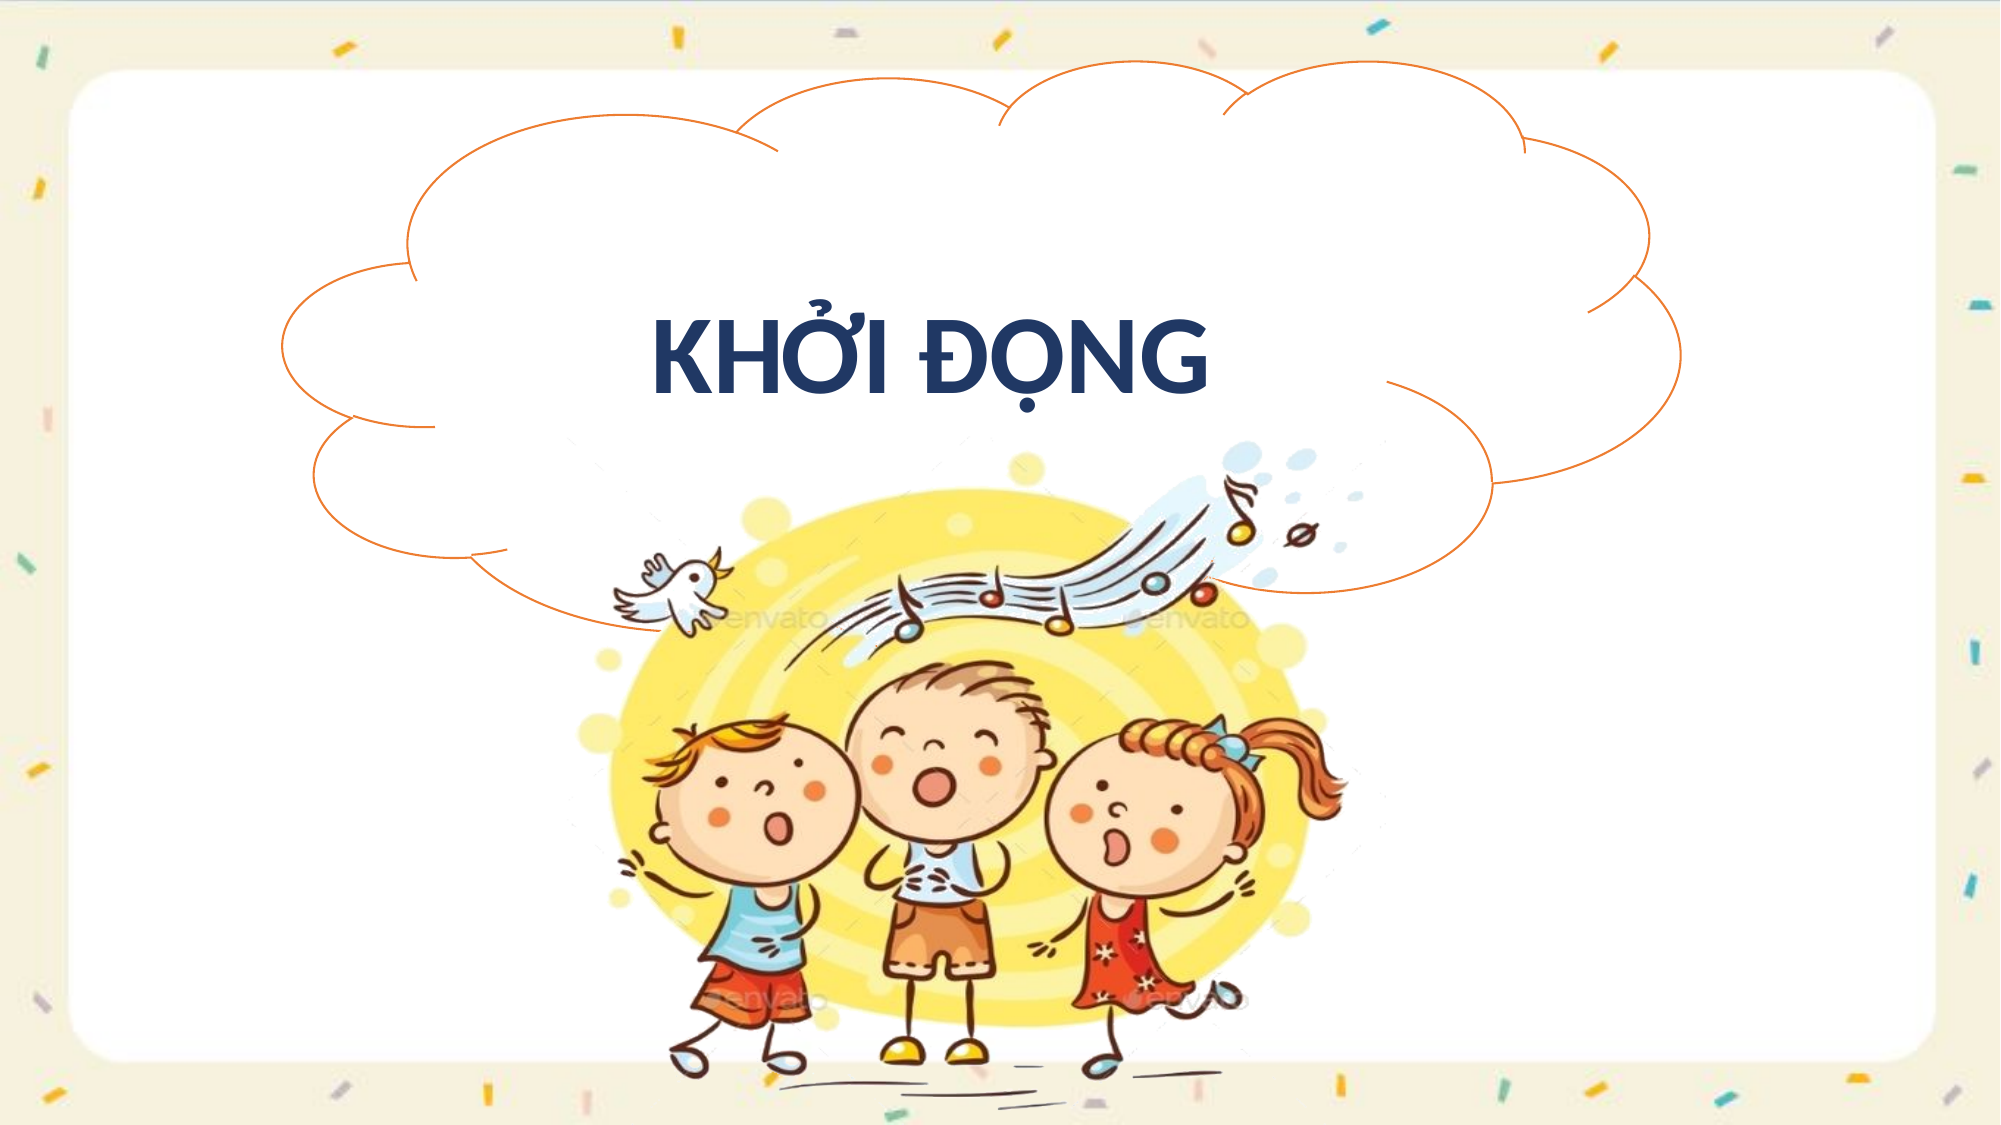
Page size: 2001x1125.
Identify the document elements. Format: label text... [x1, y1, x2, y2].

text_box KHỞI ĐỘNG [281, 60, 1682, 612]
picture [0, 0, 2001, 1125]
